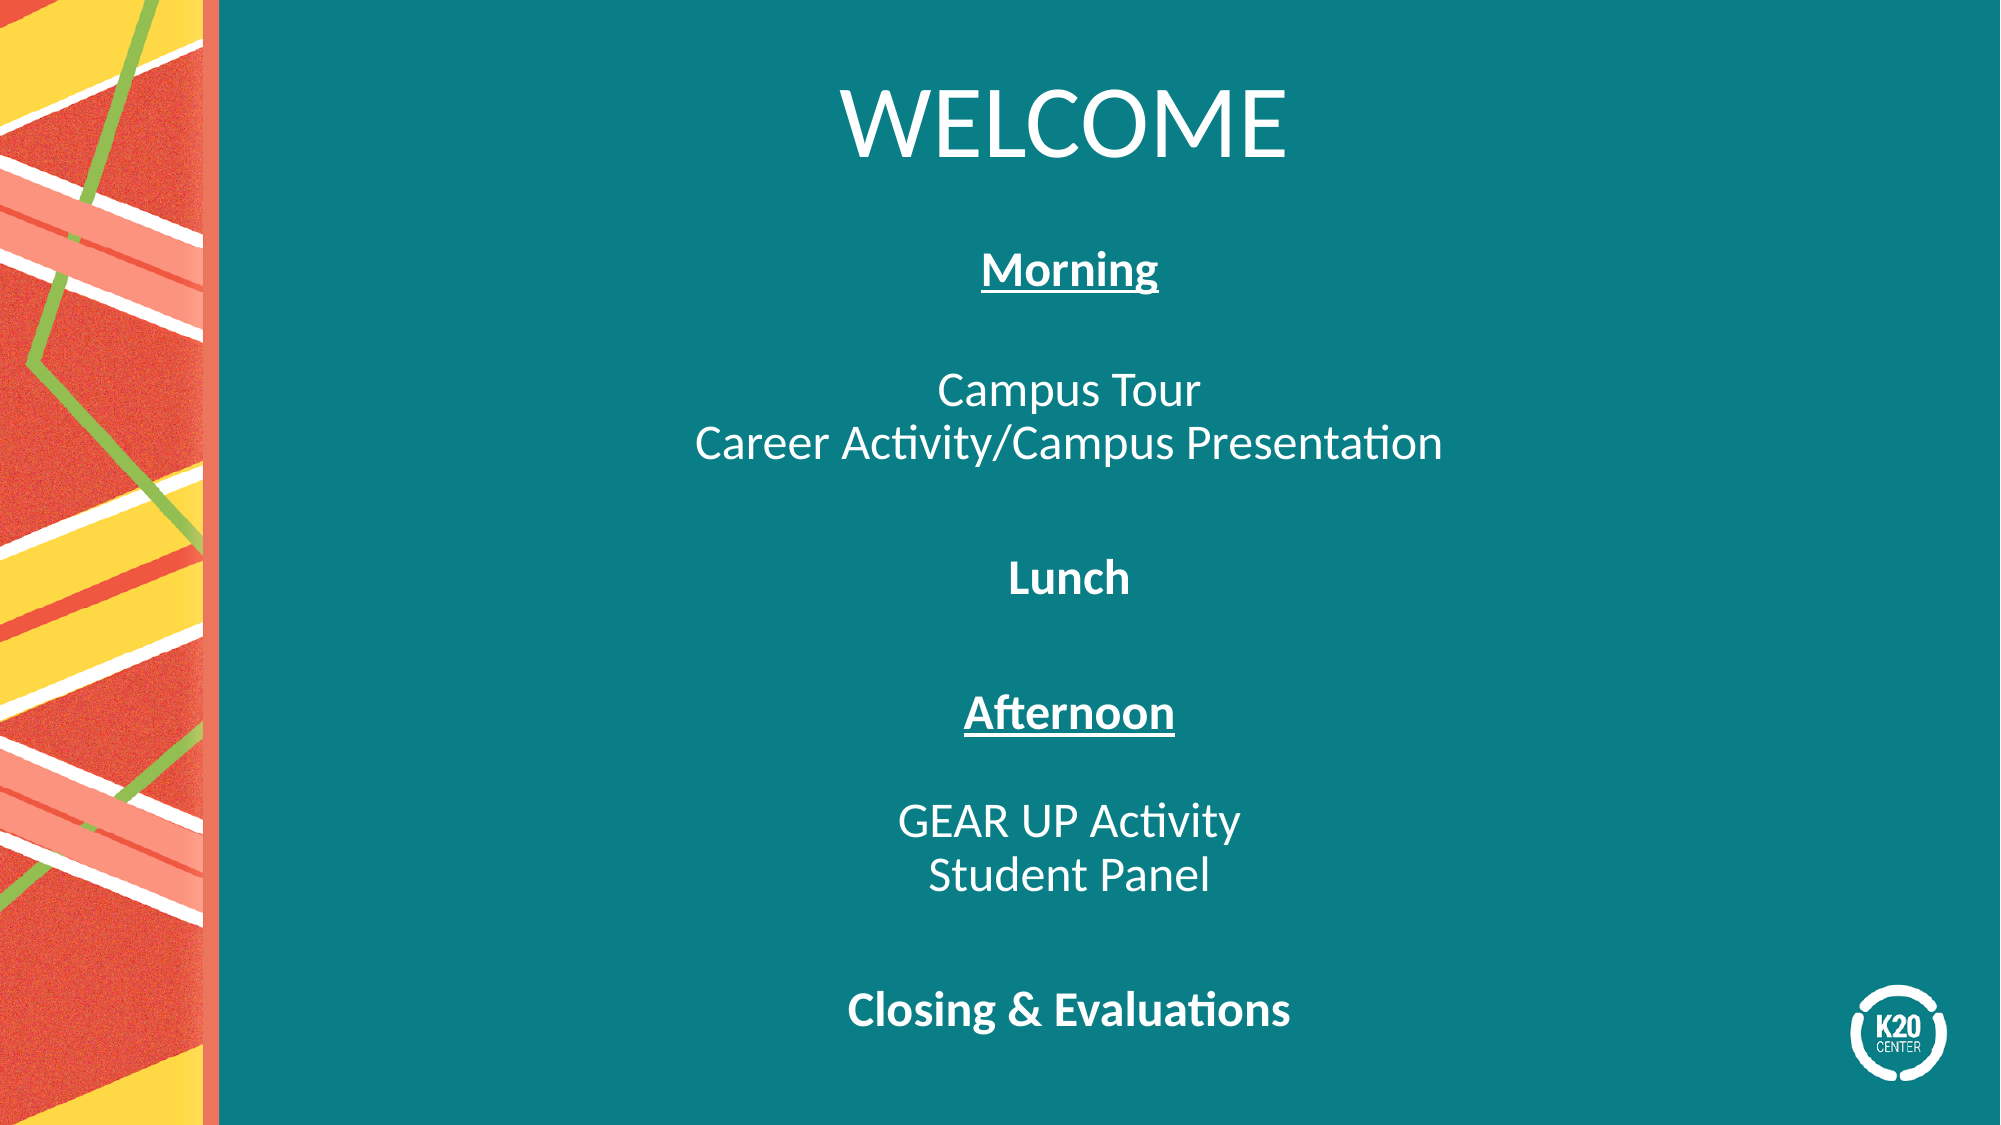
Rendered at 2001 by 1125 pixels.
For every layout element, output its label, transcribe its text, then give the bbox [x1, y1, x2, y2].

picture [0, 0, 2000, 1125]
list Morning Campus Tour Career Activity/Campus Presentation Lunch Afternoon GEAR UP Activity Student Panel Closing & Evaluations [276, 199, 1863, 1066]
title WELCOME [267, 59, 1863, 278]
